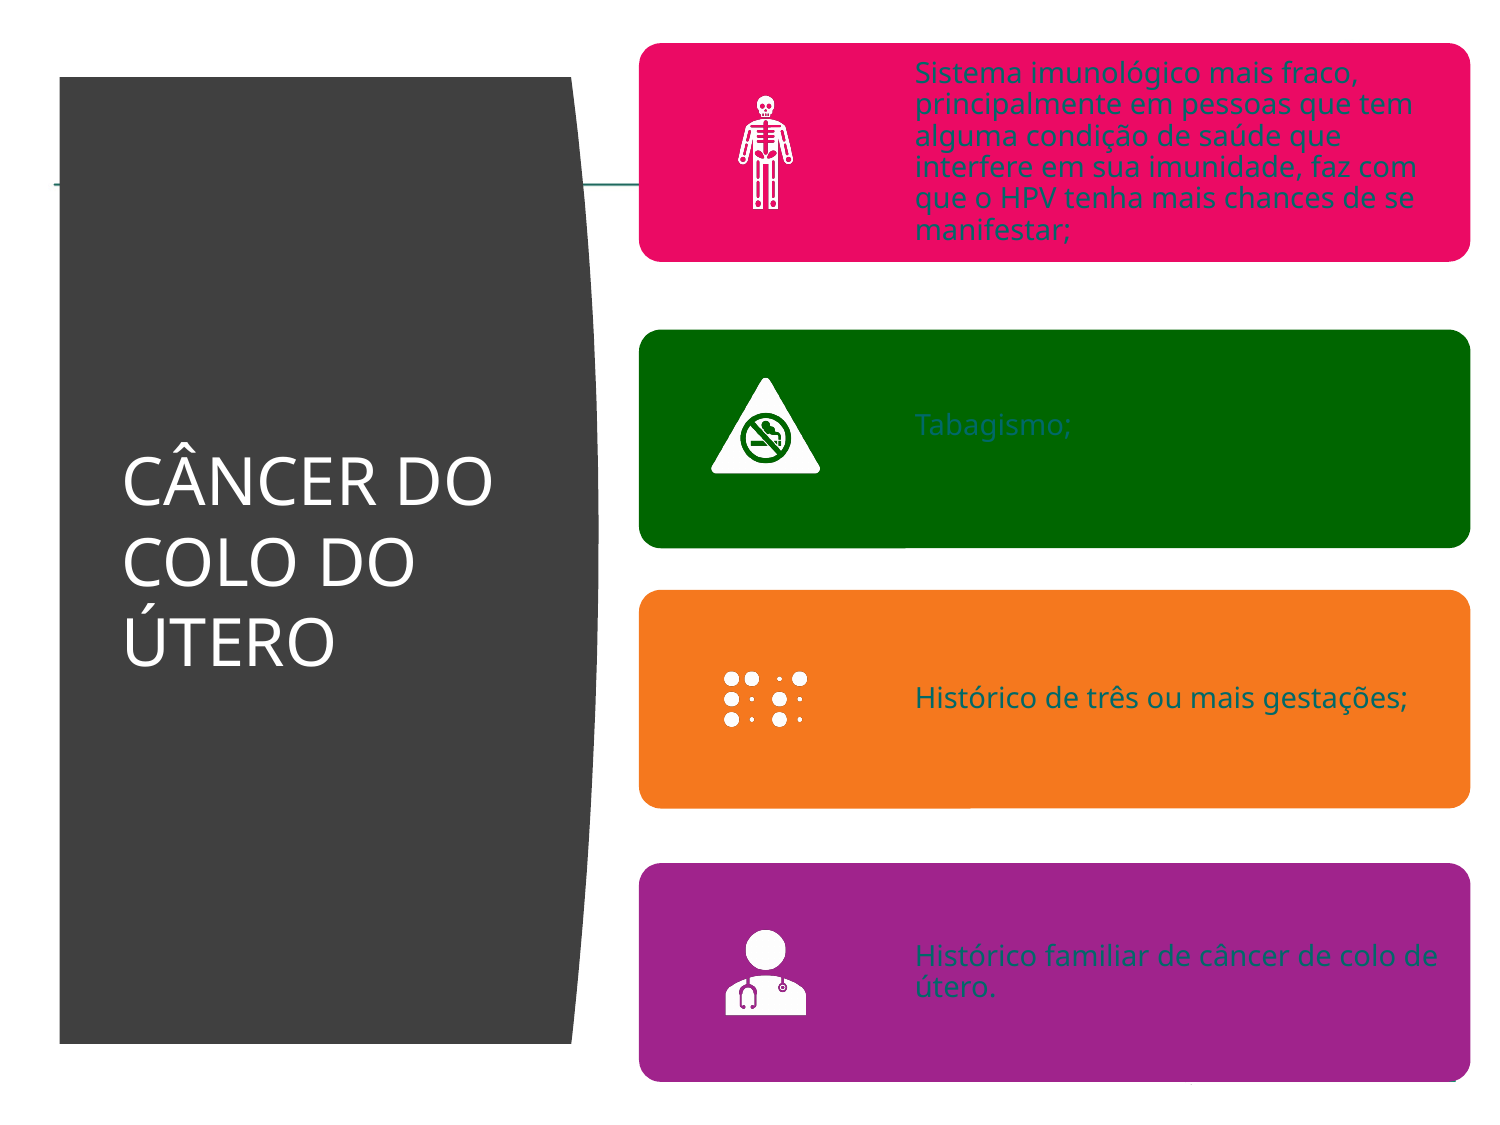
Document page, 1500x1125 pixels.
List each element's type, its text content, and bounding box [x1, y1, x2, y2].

picture [0, 0, 1500, 1125]
title CÂNCER DO COLO DO ÚTERO [106, 166, 527, 953]
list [638, 42, 1471, 1083]
text_box [57, 75, 601, 1046]
